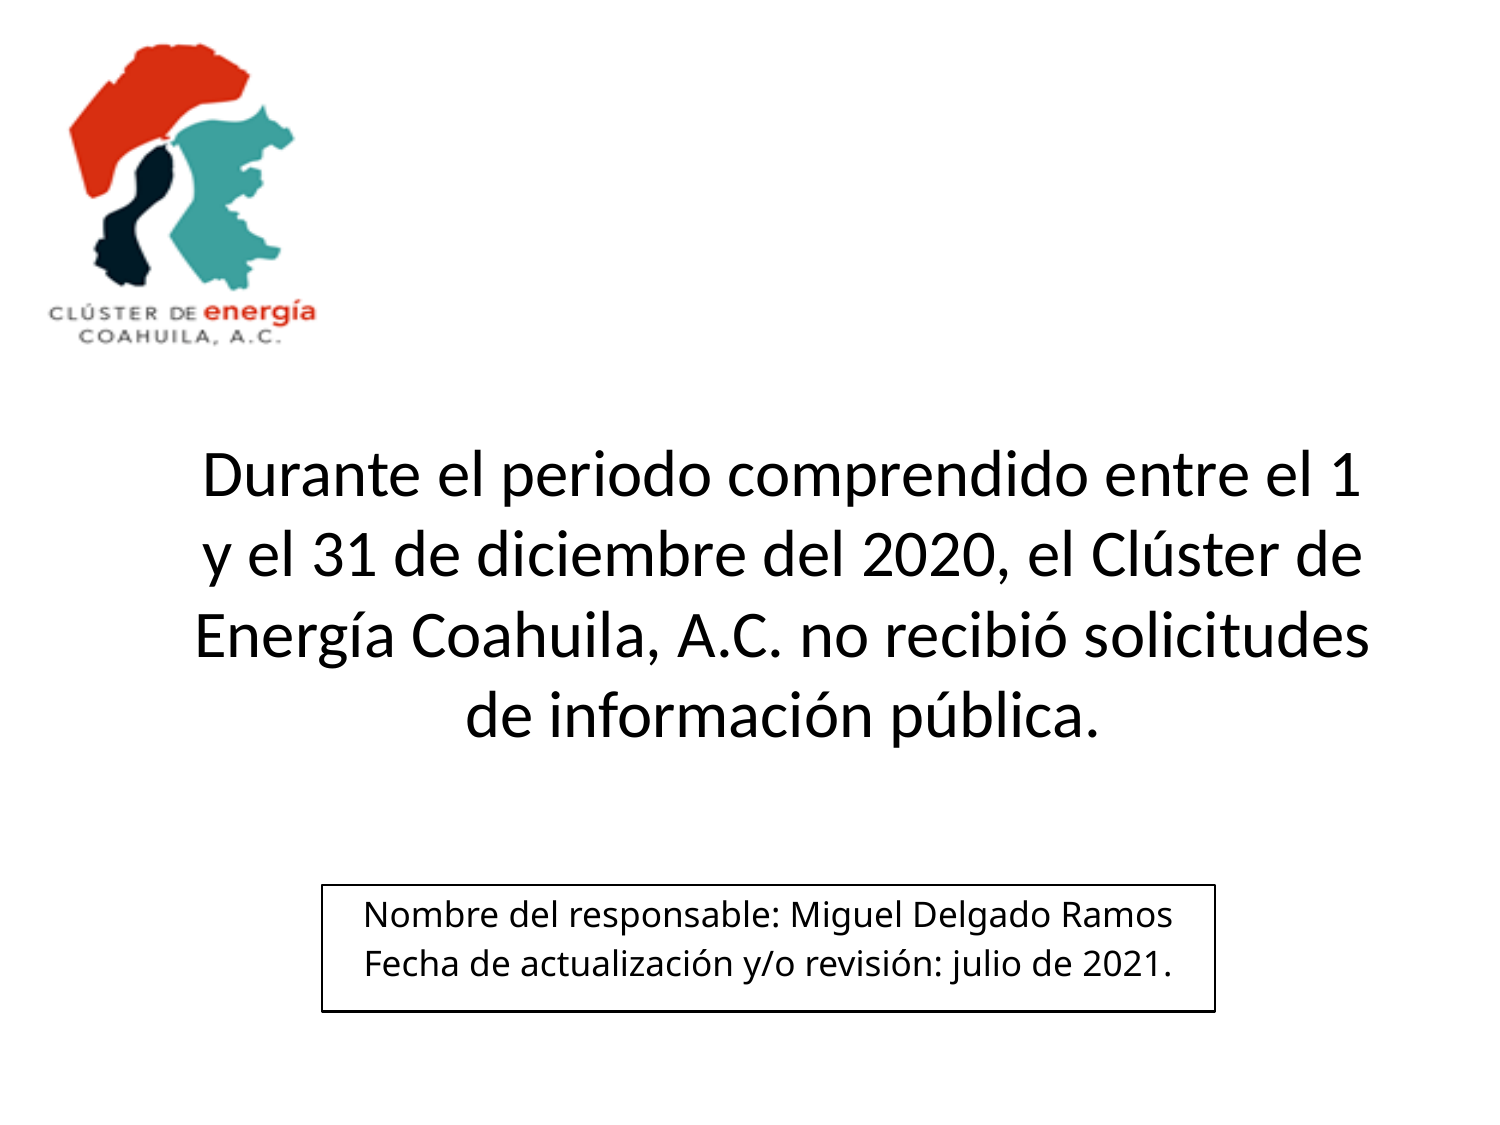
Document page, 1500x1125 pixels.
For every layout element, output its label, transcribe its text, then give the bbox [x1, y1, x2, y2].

picture [38, 36, 335, 353]
subtitle Nombre del responsable: Miguel Delgado Ramos Fecha de actualización y/o revisión: julio de 2021. [322, 884, 1216, 1012]
title Durante el periodo comprendido entre el 1 y el 31 de diciembre del 2020, el Clúster de Energía Coahuila, A.C. no recibió solicitudes de información pública. [165, 316, 1402, 865]
